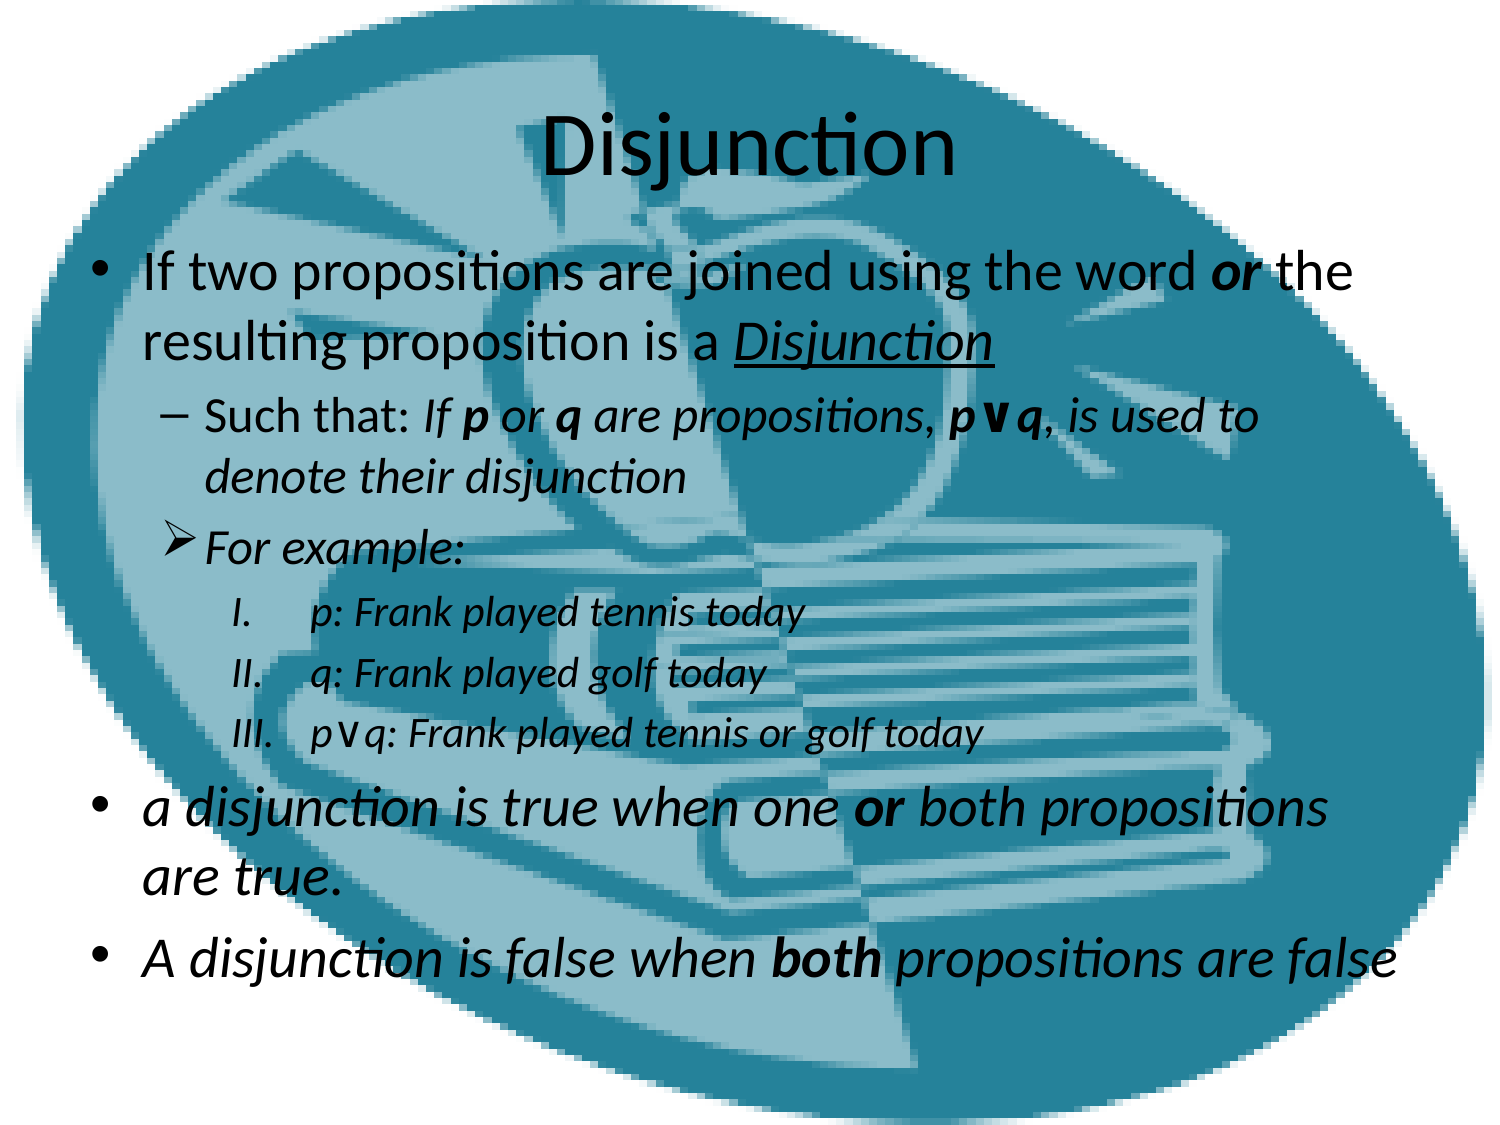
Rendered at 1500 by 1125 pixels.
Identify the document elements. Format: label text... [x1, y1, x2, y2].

title Disjunction [75, 45, 1425, 224]
list If two propositions are joined using the word or the resulting proposition is a Disjunction Such that: If p or q are propositions, p∨q, is used to denote their disjunction For example: p: Frank played tennis today q: Frank played golf today p∨q: Frank played tennis or golf today a disjunction is true when one or both propositions are true. A disjunction is false when both propositions are false [75, 224, 1425, 1075]
